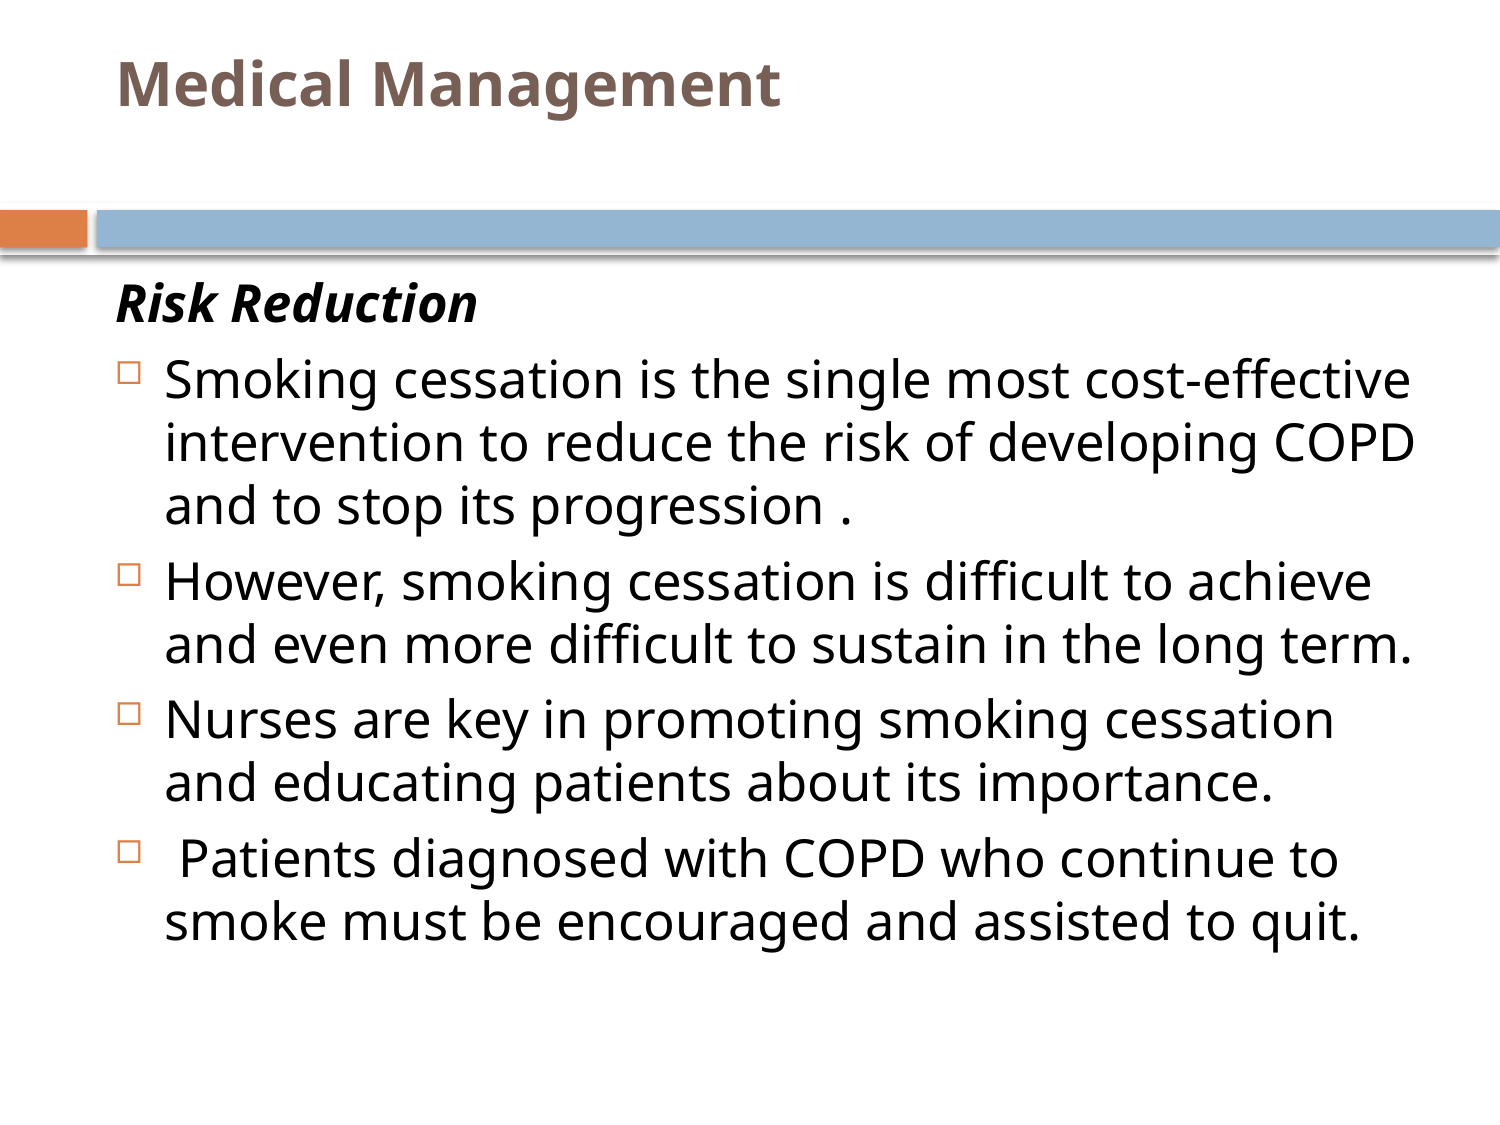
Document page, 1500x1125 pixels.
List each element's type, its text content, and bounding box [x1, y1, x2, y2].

list Risk Reduction Smoking cessation is the single most cost-effective intervention to reduce the risk of developing COPD and to stop its progression . However, smoking cessation is difficult to achieve and even more difficult to sustain in the long term. Nurses are key in promoting smoking cessation and educating patients about its importance. Patients diagnosed with COPD who continue to smoke must be encouraged and assisted to quit. [100, 262, 1438, 1000]
title Medical Management [100, 37, 1438, 200]
